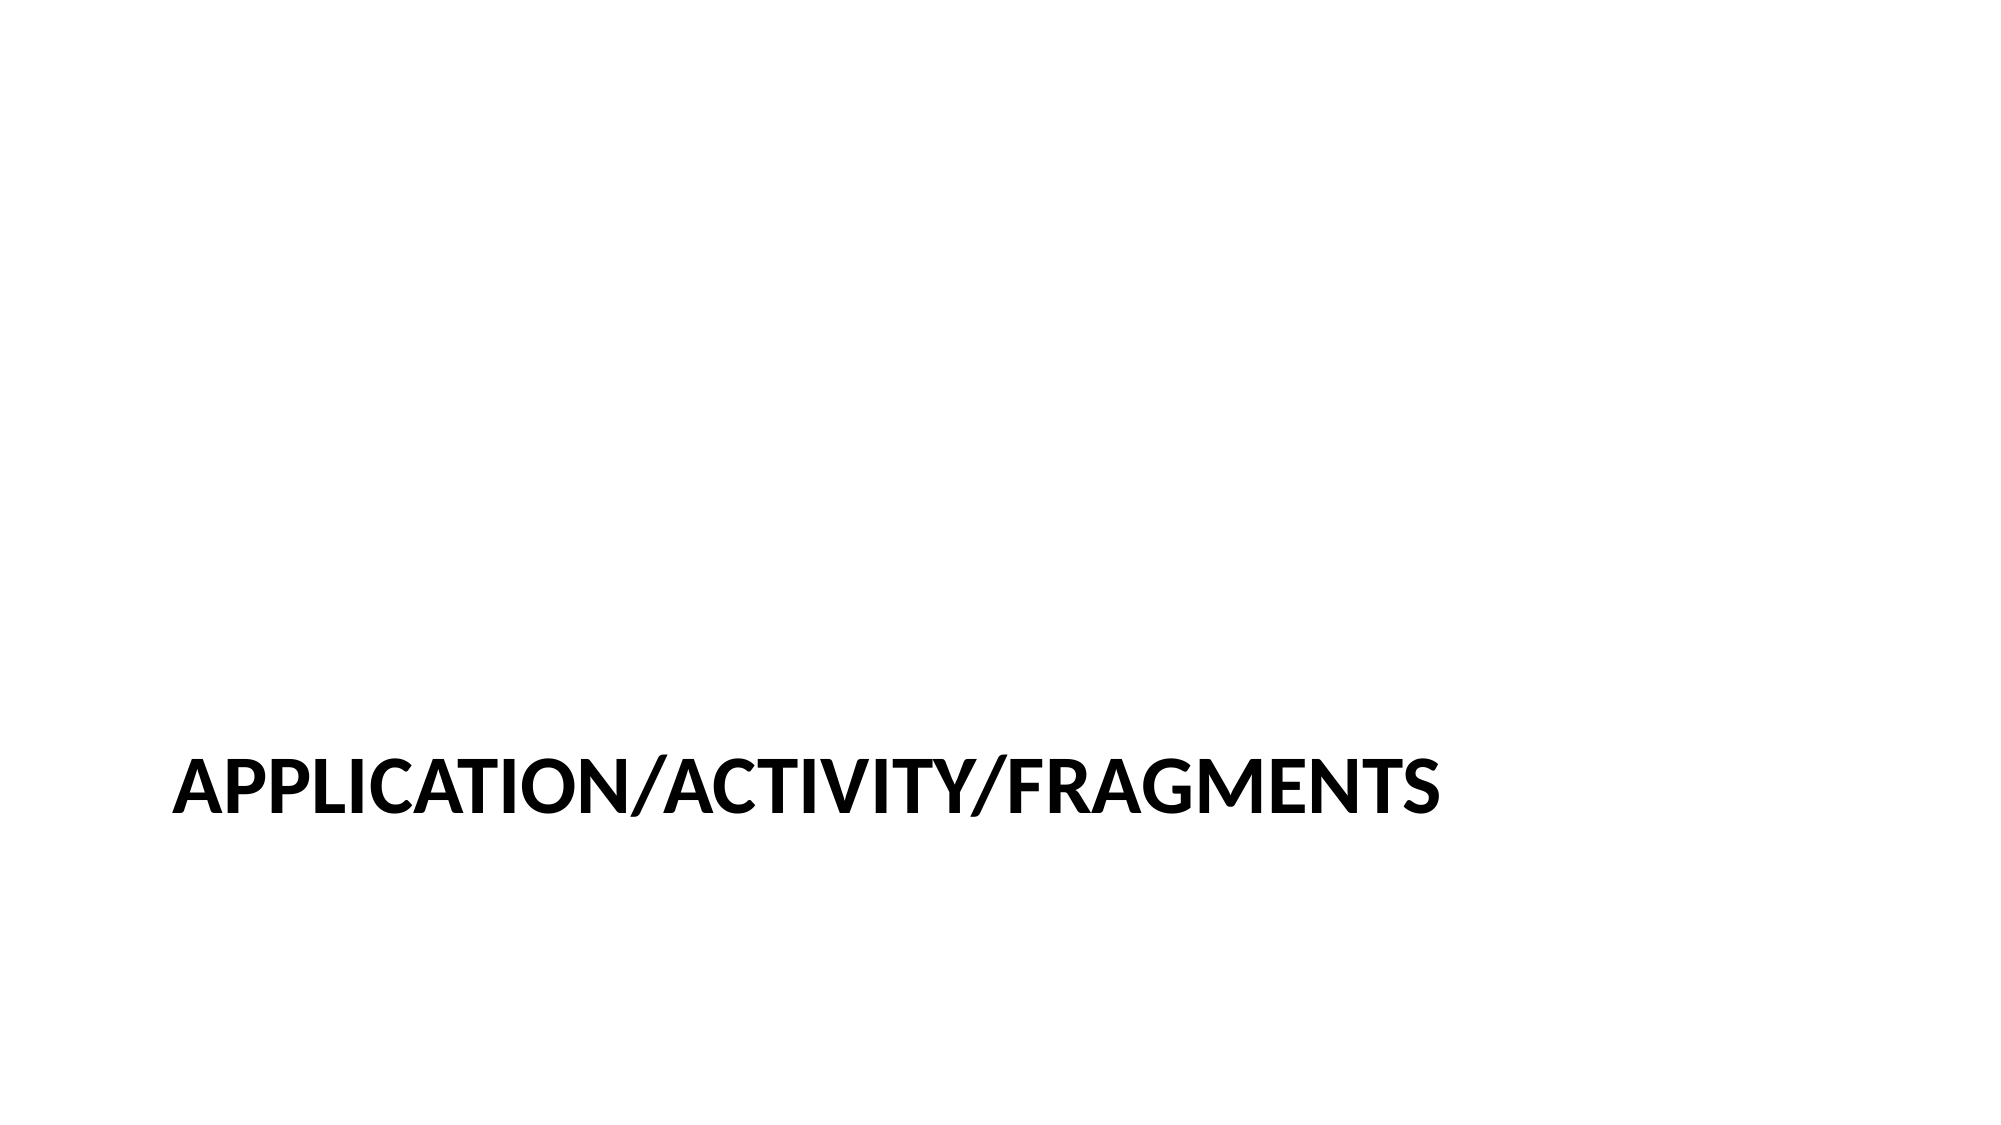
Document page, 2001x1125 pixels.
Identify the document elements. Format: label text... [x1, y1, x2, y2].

title Application/Activity/fragments [157, 722, 1858, 947]
